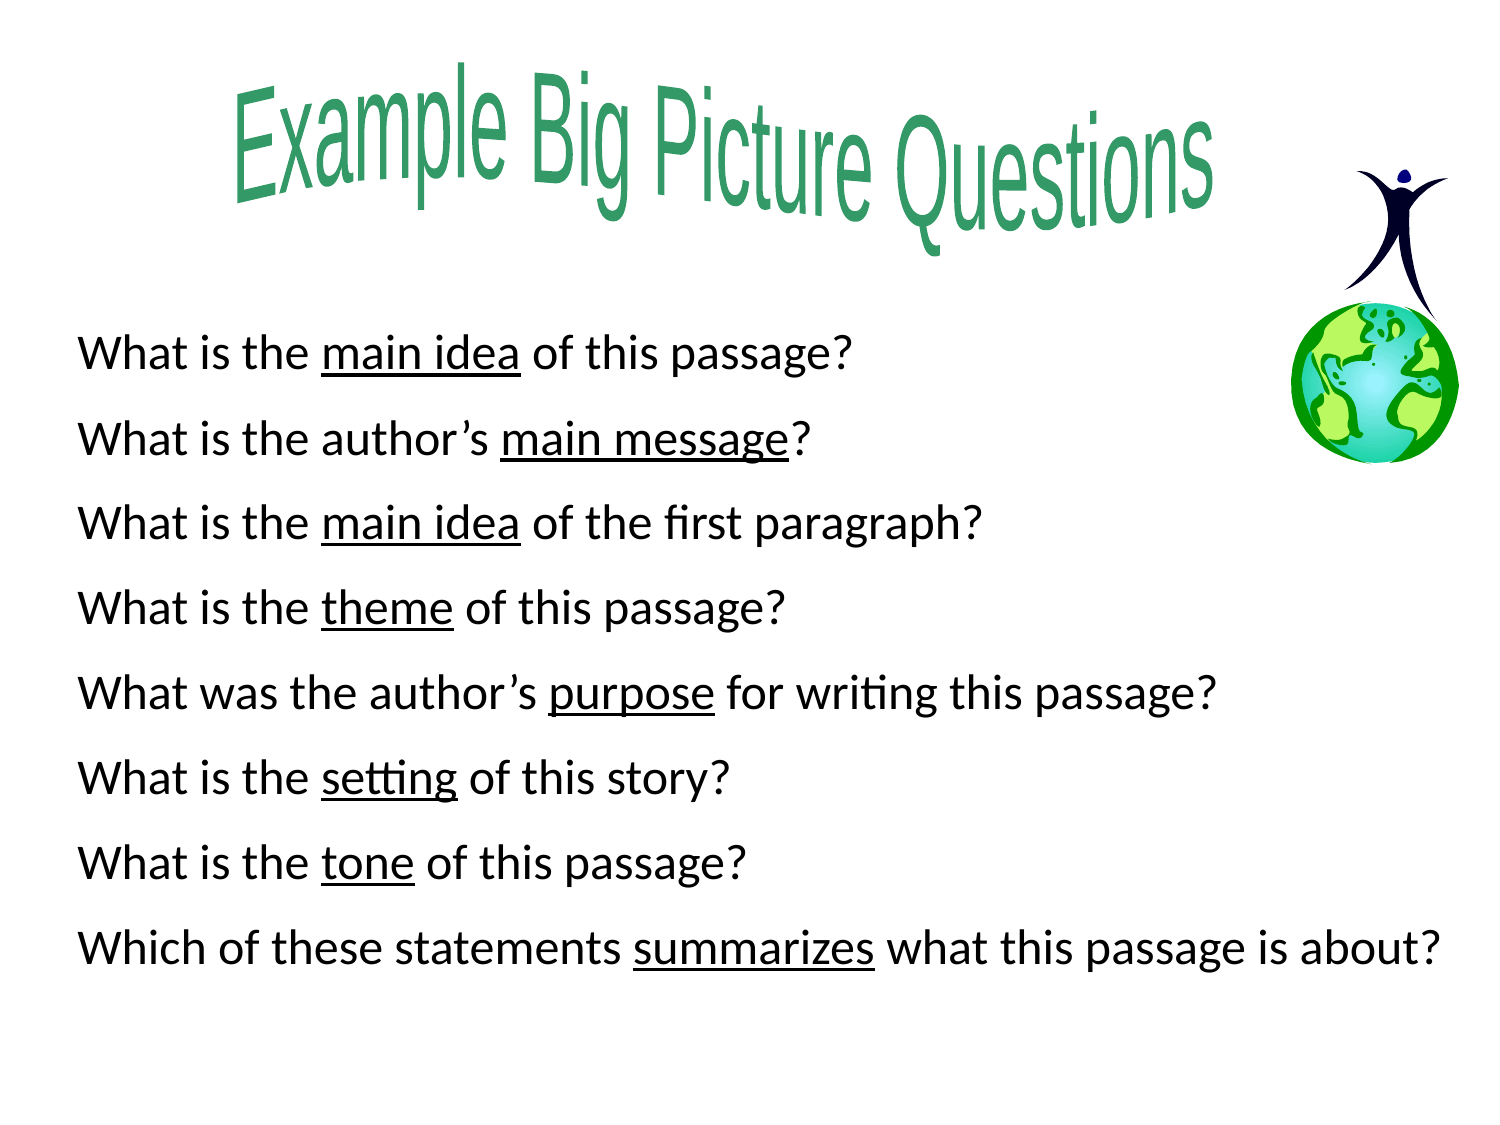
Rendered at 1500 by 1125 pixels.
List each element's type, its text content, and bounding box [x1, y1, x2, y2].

picture [1287, 162, 1460, 465]
text_box What is the main idea of this passage? What is the author’s main message? What is the main idea of the first paragraph? What is the theme of this passage? What was the author’s purpose for writing this passage? What is the setting of this story? What is the tone of this passage? Which of these statements summarizes what this passage is about? [62, 312, 1463, 983]
